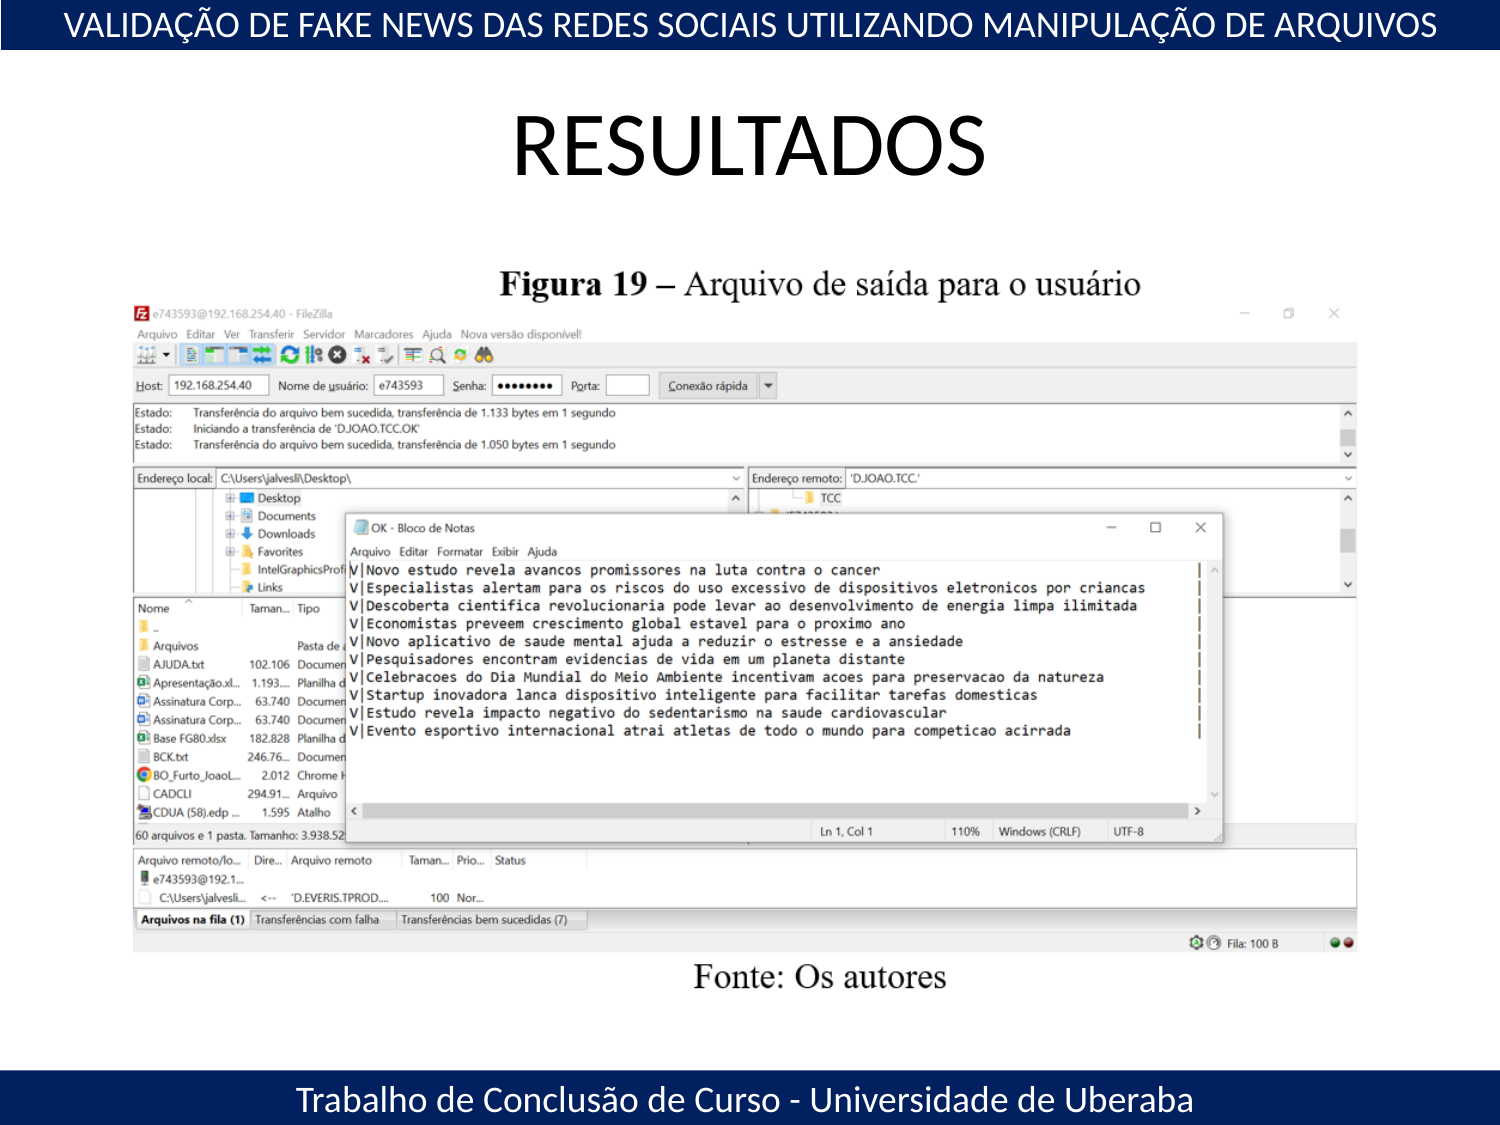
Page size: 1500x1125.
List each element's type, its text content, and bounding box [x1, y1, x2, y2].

title RESULTADOS [75, 52, 1425, 233]
text_box Trabalho de Conclusão de Curso - Universidade de Uberaba [0, 1068, 1500, 1125]
text_box VALIDAÇÃO DE FAKE NEWS DAS REDES SOCIAIS UTILIZANDO MANIPULAÇÃO DE ARQUIVOS [0, 0, 1500, 52]
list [121, 262, 1379, 1006]
